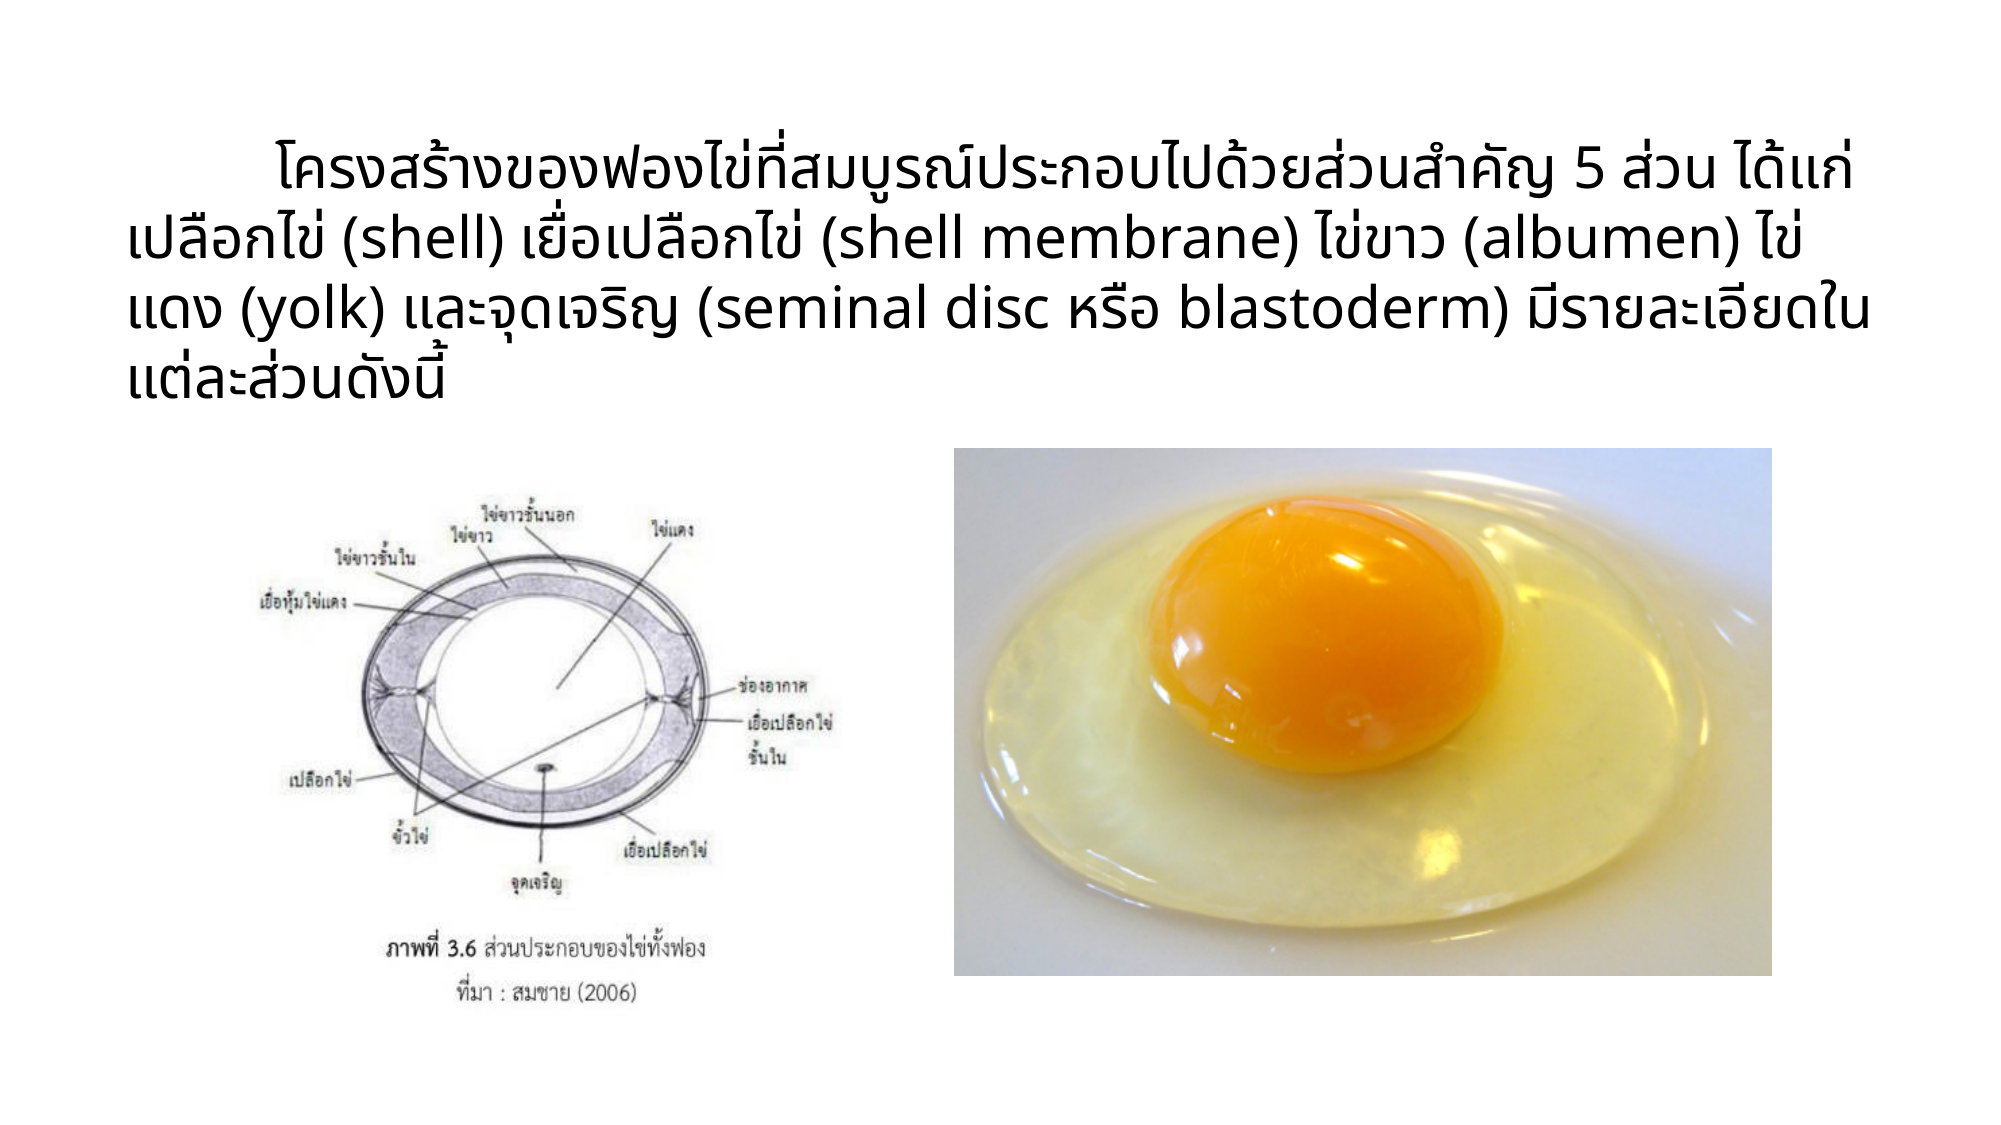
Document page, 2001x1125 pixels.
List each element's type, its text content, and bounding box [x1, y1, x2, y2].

text_box โครงสร้างของฟองไข่ที่สมบูรณ์ประกอบไปด้วยส่วนสำคัญ 5 ส่วน ได้แก่ เปลือกไข่ (shell) เยื่อเปลือกไข่ (shell membrane) ไข่ขาว (albumen) ไข่แดง (yolk) และจุดเจริญ (seminal disc หรือ blastoderm) มีรายละเอียดในแต่ละส่วนดังนี้ [110, 123, 1892, 418]
picture [130, 401, 1772, 1024]
